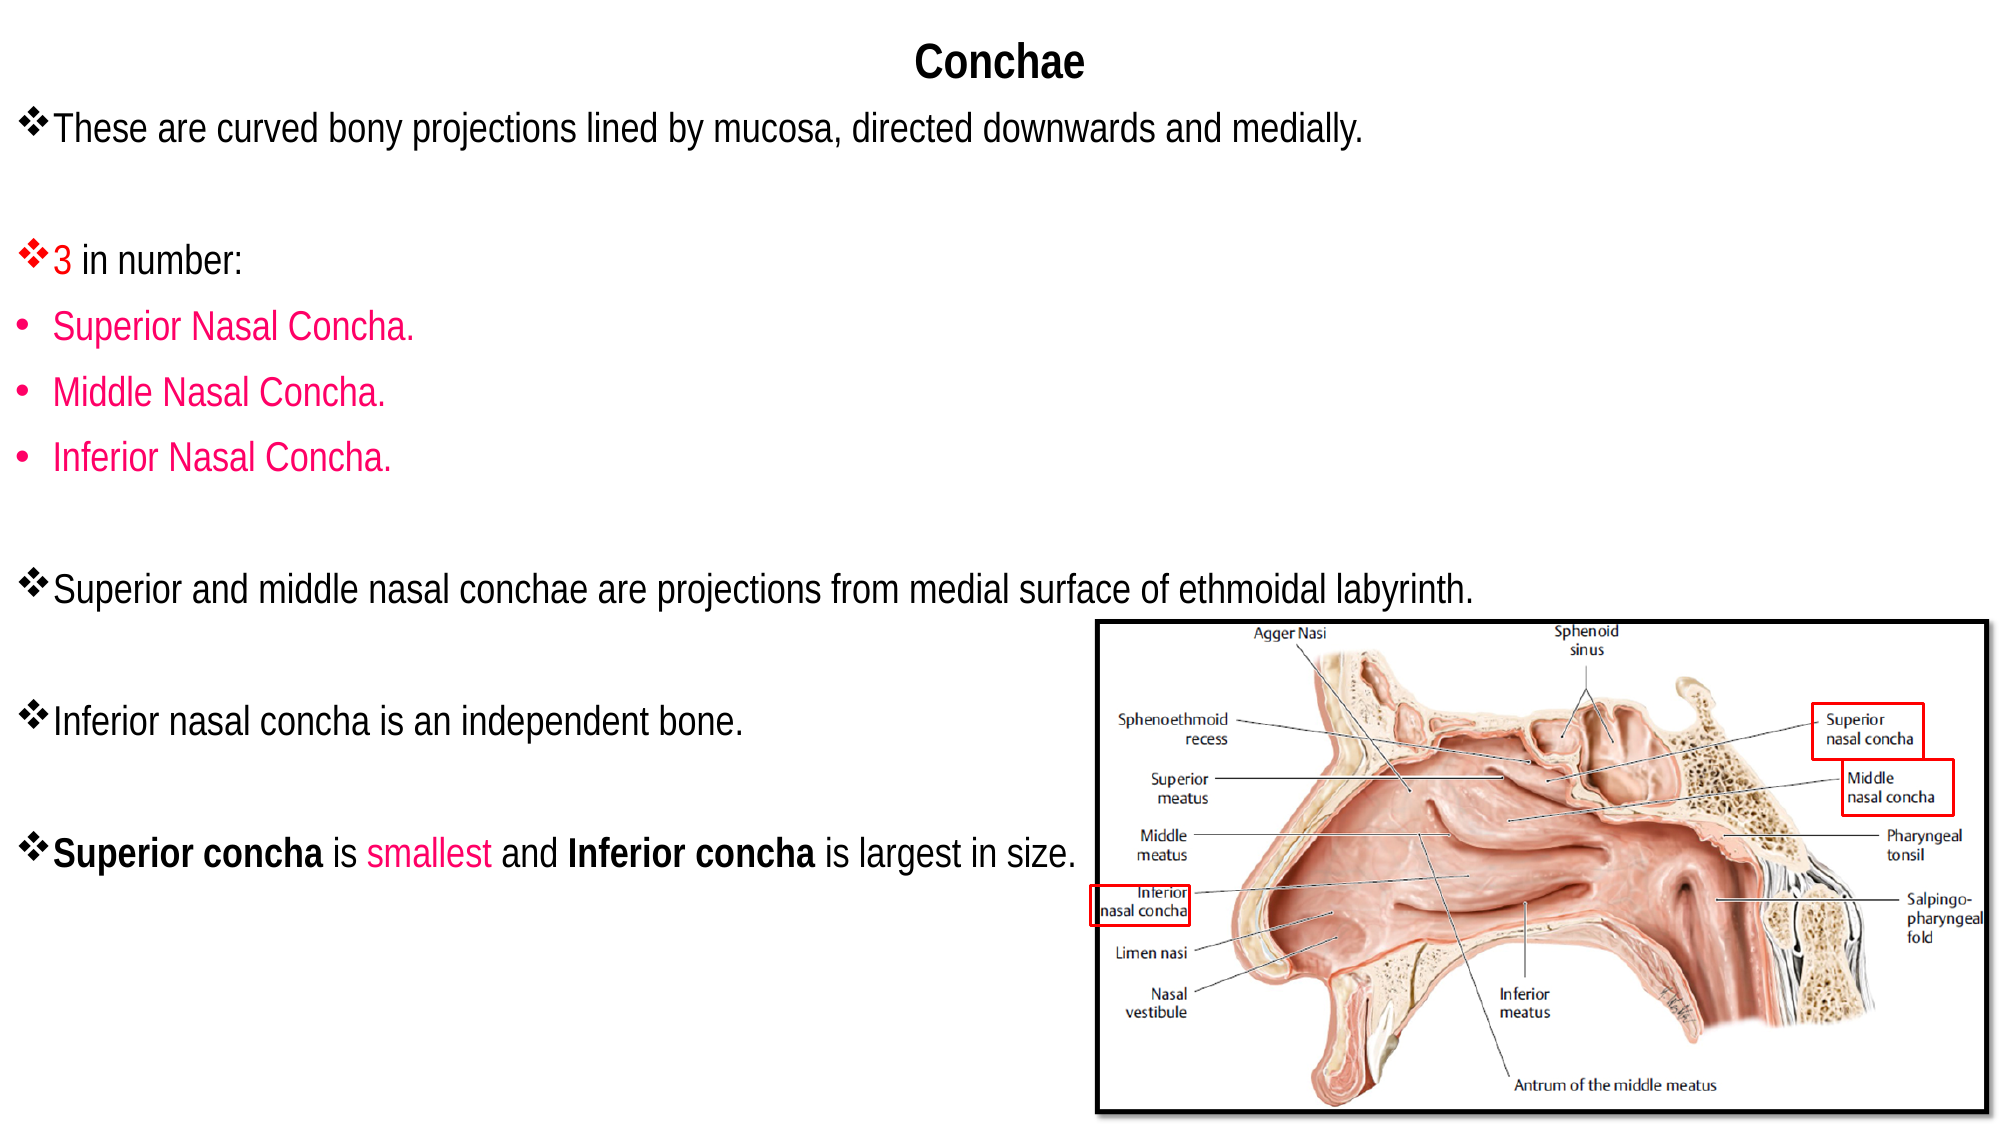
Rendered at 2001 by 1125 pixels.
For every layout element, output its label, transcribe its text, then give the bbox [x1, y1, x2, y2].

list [1090, 614, 2000, 1125]
list These are curved bony projections lined by mucosa, directed downwards and medially. 3 in number: Superior Nasal Concha. Middle Nasal Concha. Inferior Nasal Concha. Superior and middle nasal conchae are projections from medial surface of ethmoidal labyrinth. Inferior nasal concha is an independent bone. Superior concha is smallest and Inferior concha is largest in size. [0, 98, 2000, 1125]
title Conchae [137, 28, 1863, 98]
